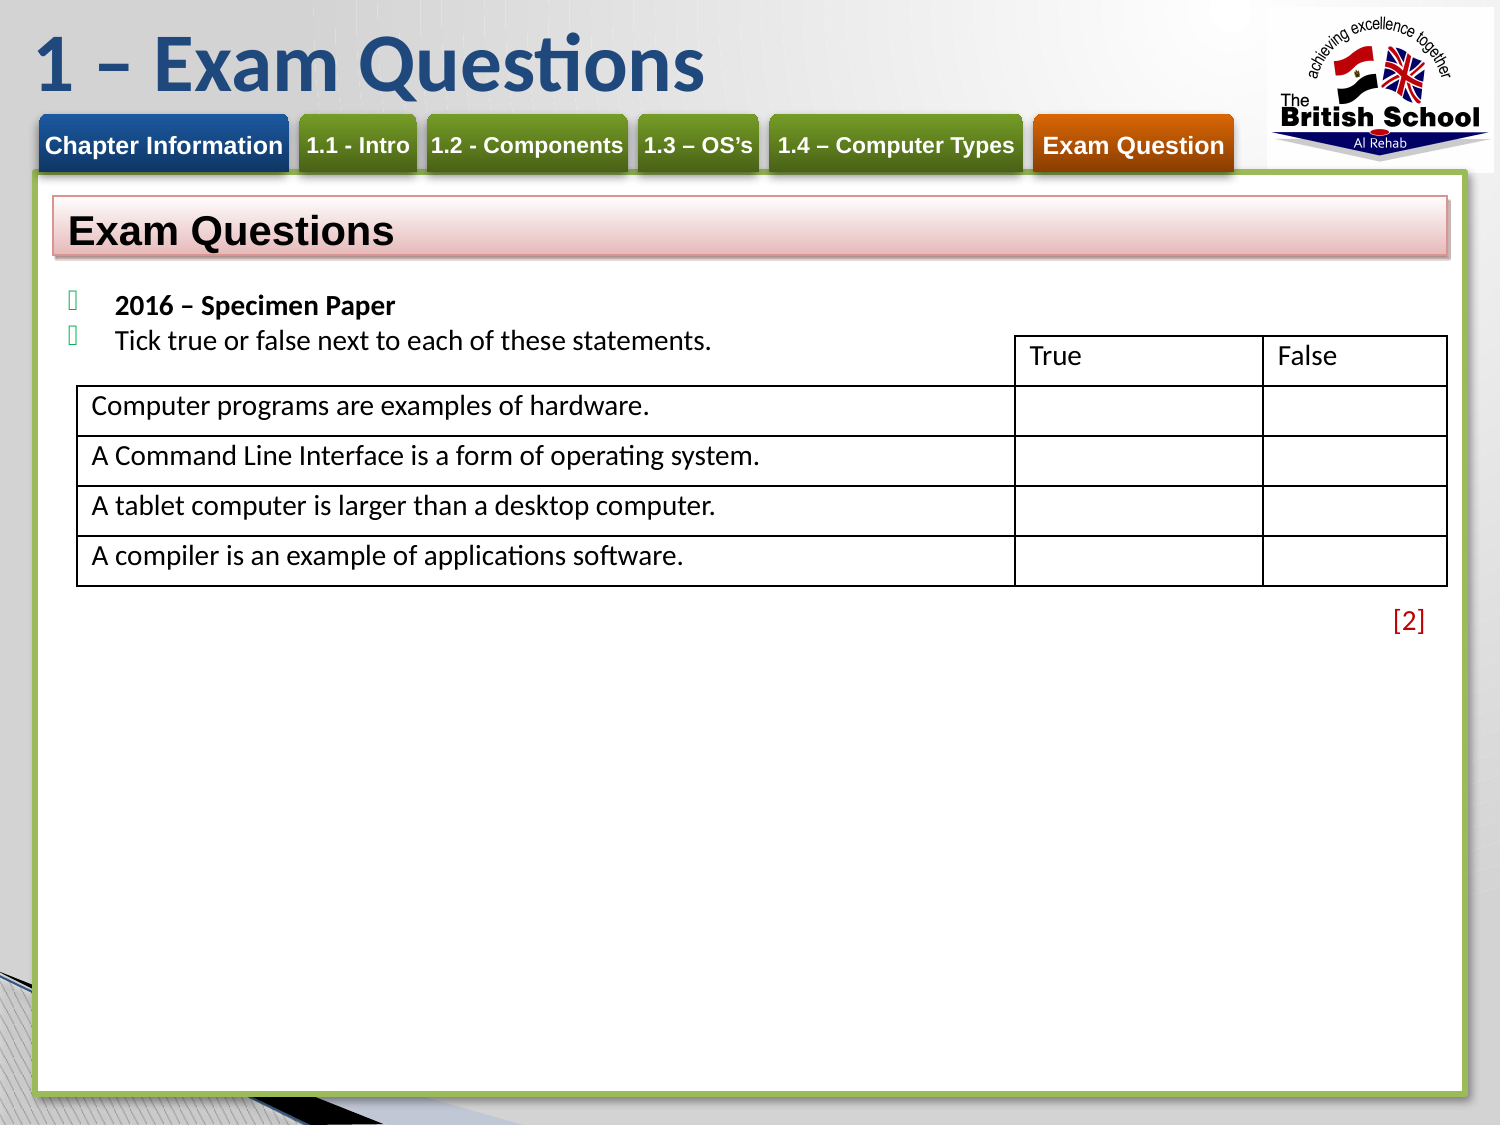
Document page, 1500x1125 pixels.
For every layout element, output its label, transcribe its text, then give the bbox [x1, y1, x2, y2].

table_cell [1016, 537, 1262, 585]
table_cell [1264, 387, 1446, 435]
picture [1267, 7, 1495, 173]
table_header [77, 336, 1014, 385]
text_box 2016 – Specimen Paper Tick true or false next to each of these statements. [2] [53, 278, 1447, 644]
text_box Exam Questions [53, 196, 1447, 256]
table_cell [1016, 487, 1262, 535]
table_cell [1264, 487, 1446, 535]
table_header False [1264, 337, 1446, 385]
table_cell [1016, 437, 1262, 485]
table_cell A compiler is an example of applications software. [78, 537, 1014, 585]
table_cell [1264, 437, 1446, 485]
table_cell [1264, 537, 1446, 585]
table_cell Computer programs are examples of hardware. [78, 387, 1014, 435]
table_cell A tablet computer is larger than a desktop computer. [78, 487, 1014, 535]
table_header True [1016, 337, 1262, 385]
table_cell A Command Line Interface is a form of operating system. [78, 437, 1014, 485]
picture [281, 1114, 303, 1125]
title 1 – Exam Questions [17, 7, 1235, 110]
table_cell [1016, 387, 1262, 435]
